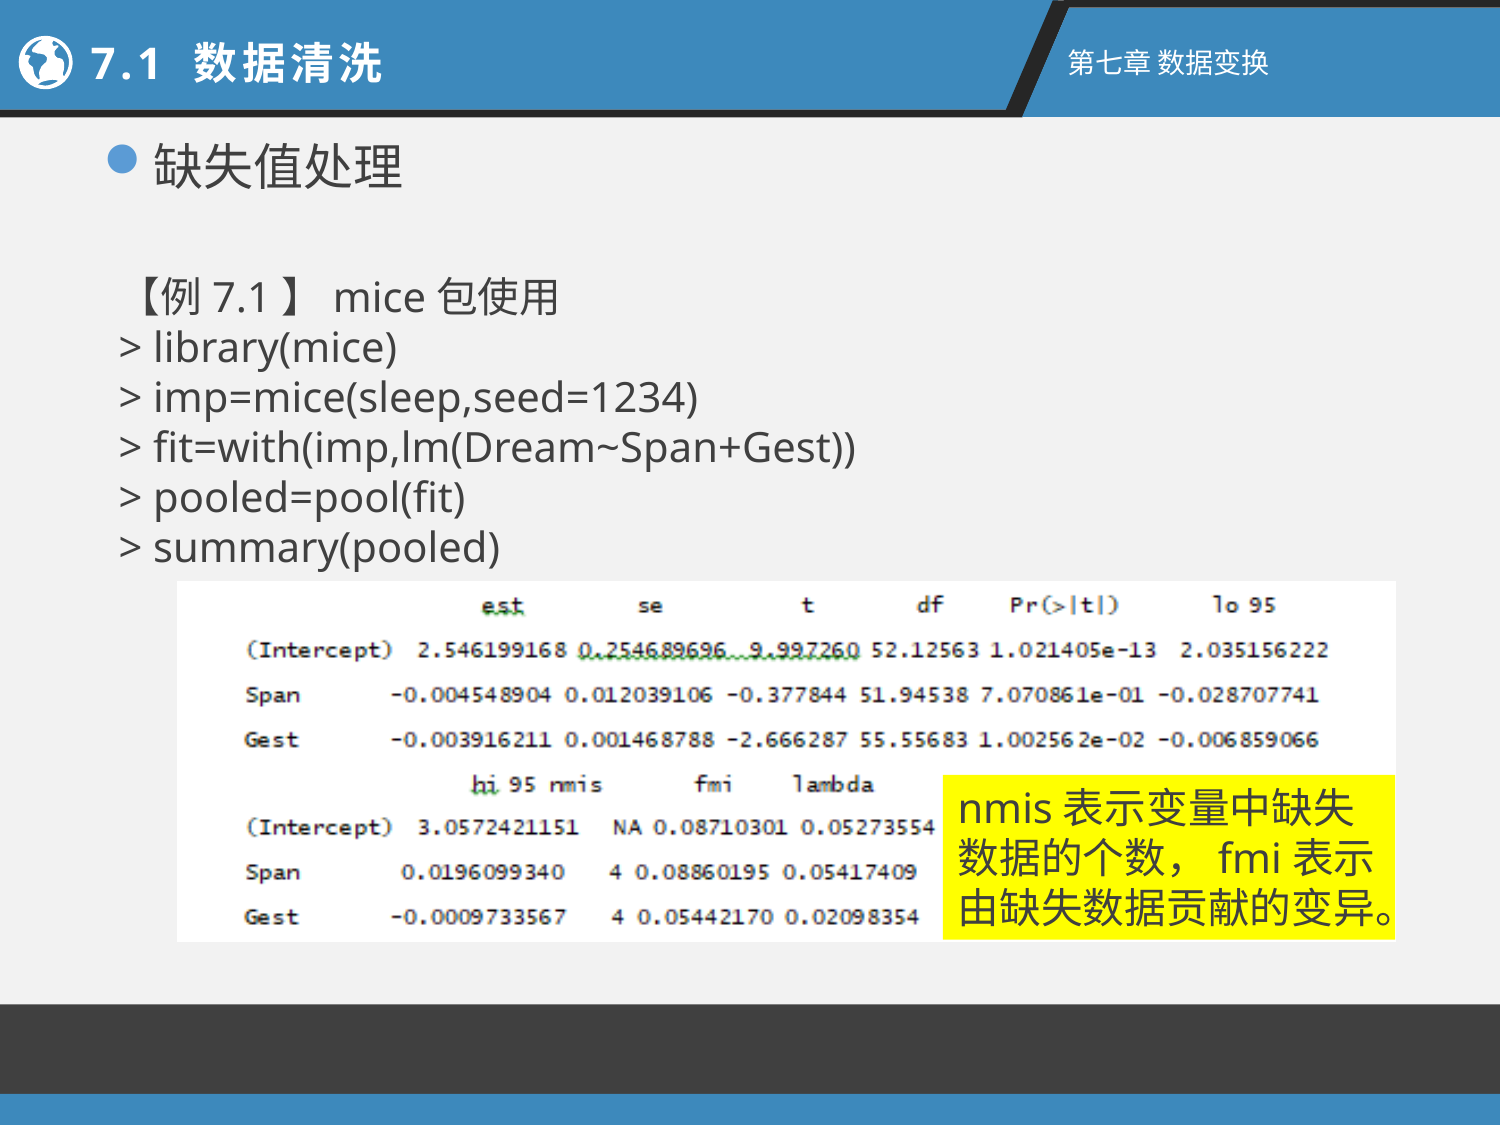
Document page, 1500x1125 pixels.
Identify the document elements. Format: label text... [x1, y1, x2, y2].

text_box 【例7.1】mice包使用 > library(mice) > imp=mice(sleep,seed=1234) > fit=with(imp,lm(Dream~Span+Gest)) > pooled=pool(fit) > summary(pooled) [103, 263, 1360, 578]
text_box [0, 1093, 1500, 1125]
text_box [0, 1003, 1500, 1093]
picture [177, 581, 1396, 942]
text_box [0, 0, 1500, 118]
text_box 缺失值处理 [88, 128, 1023, 203]
